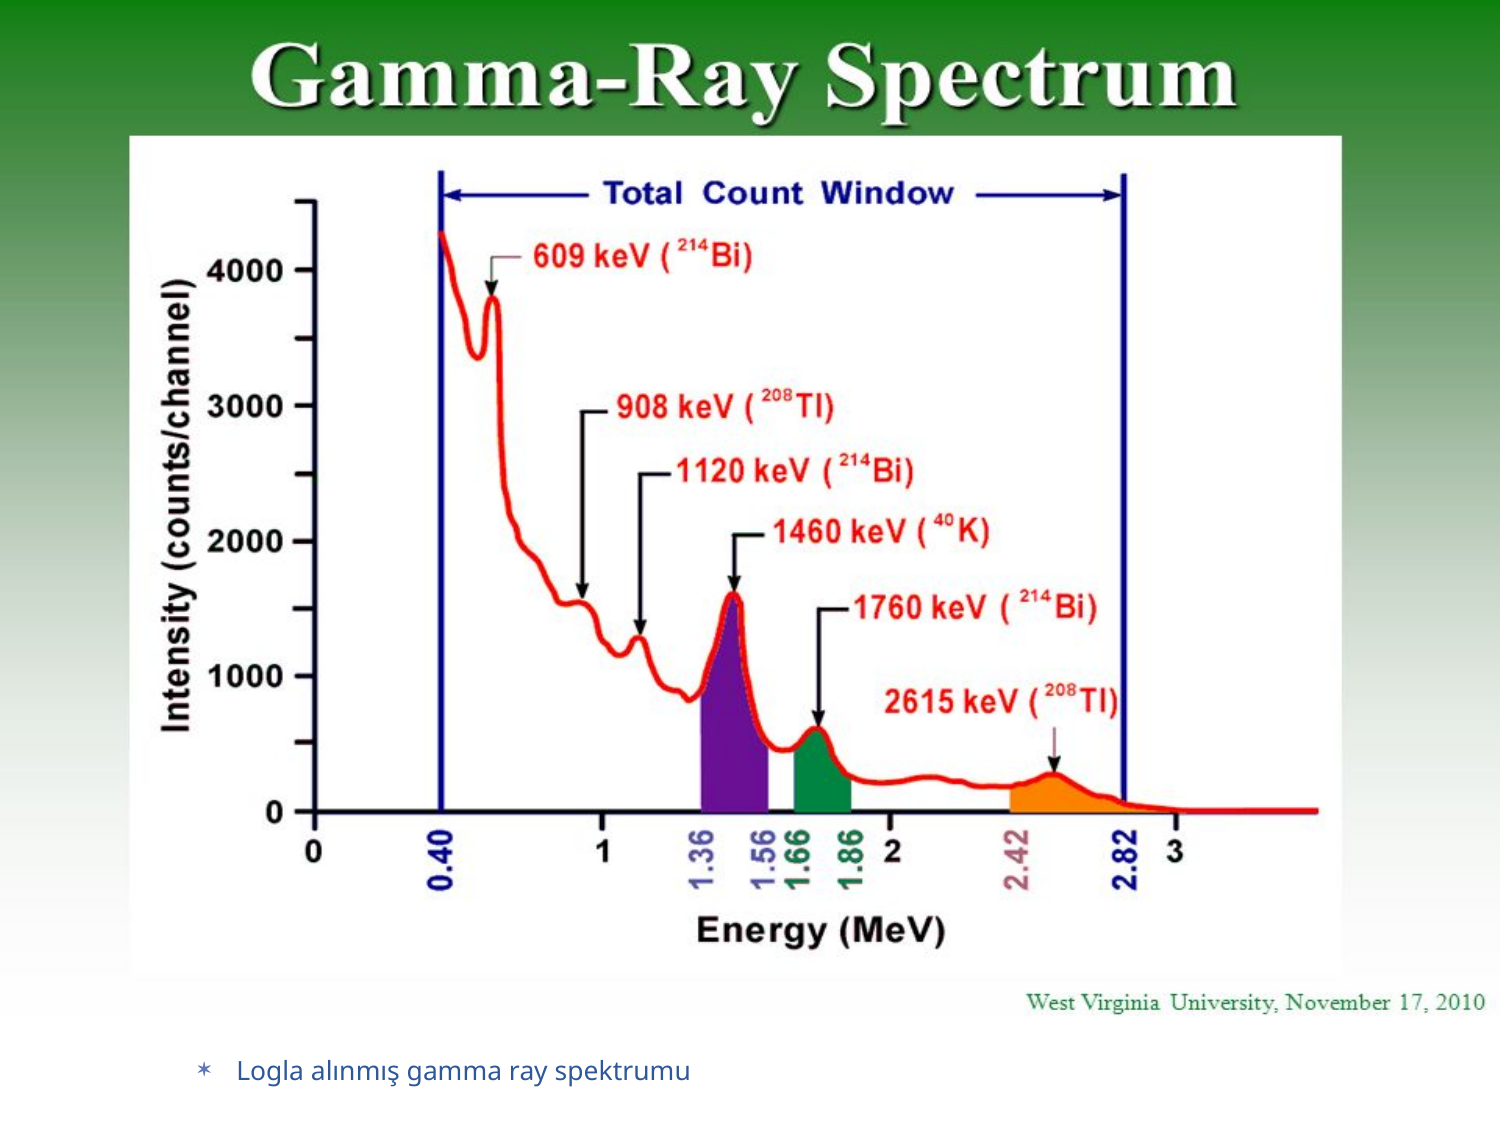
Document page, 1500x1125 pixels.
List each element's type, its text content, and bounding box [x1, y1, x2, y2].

list Logla alınmış gamma ray spektrumu [183, 1047, 1400, 1094]
picture [0, 0, 1500, 1039]
